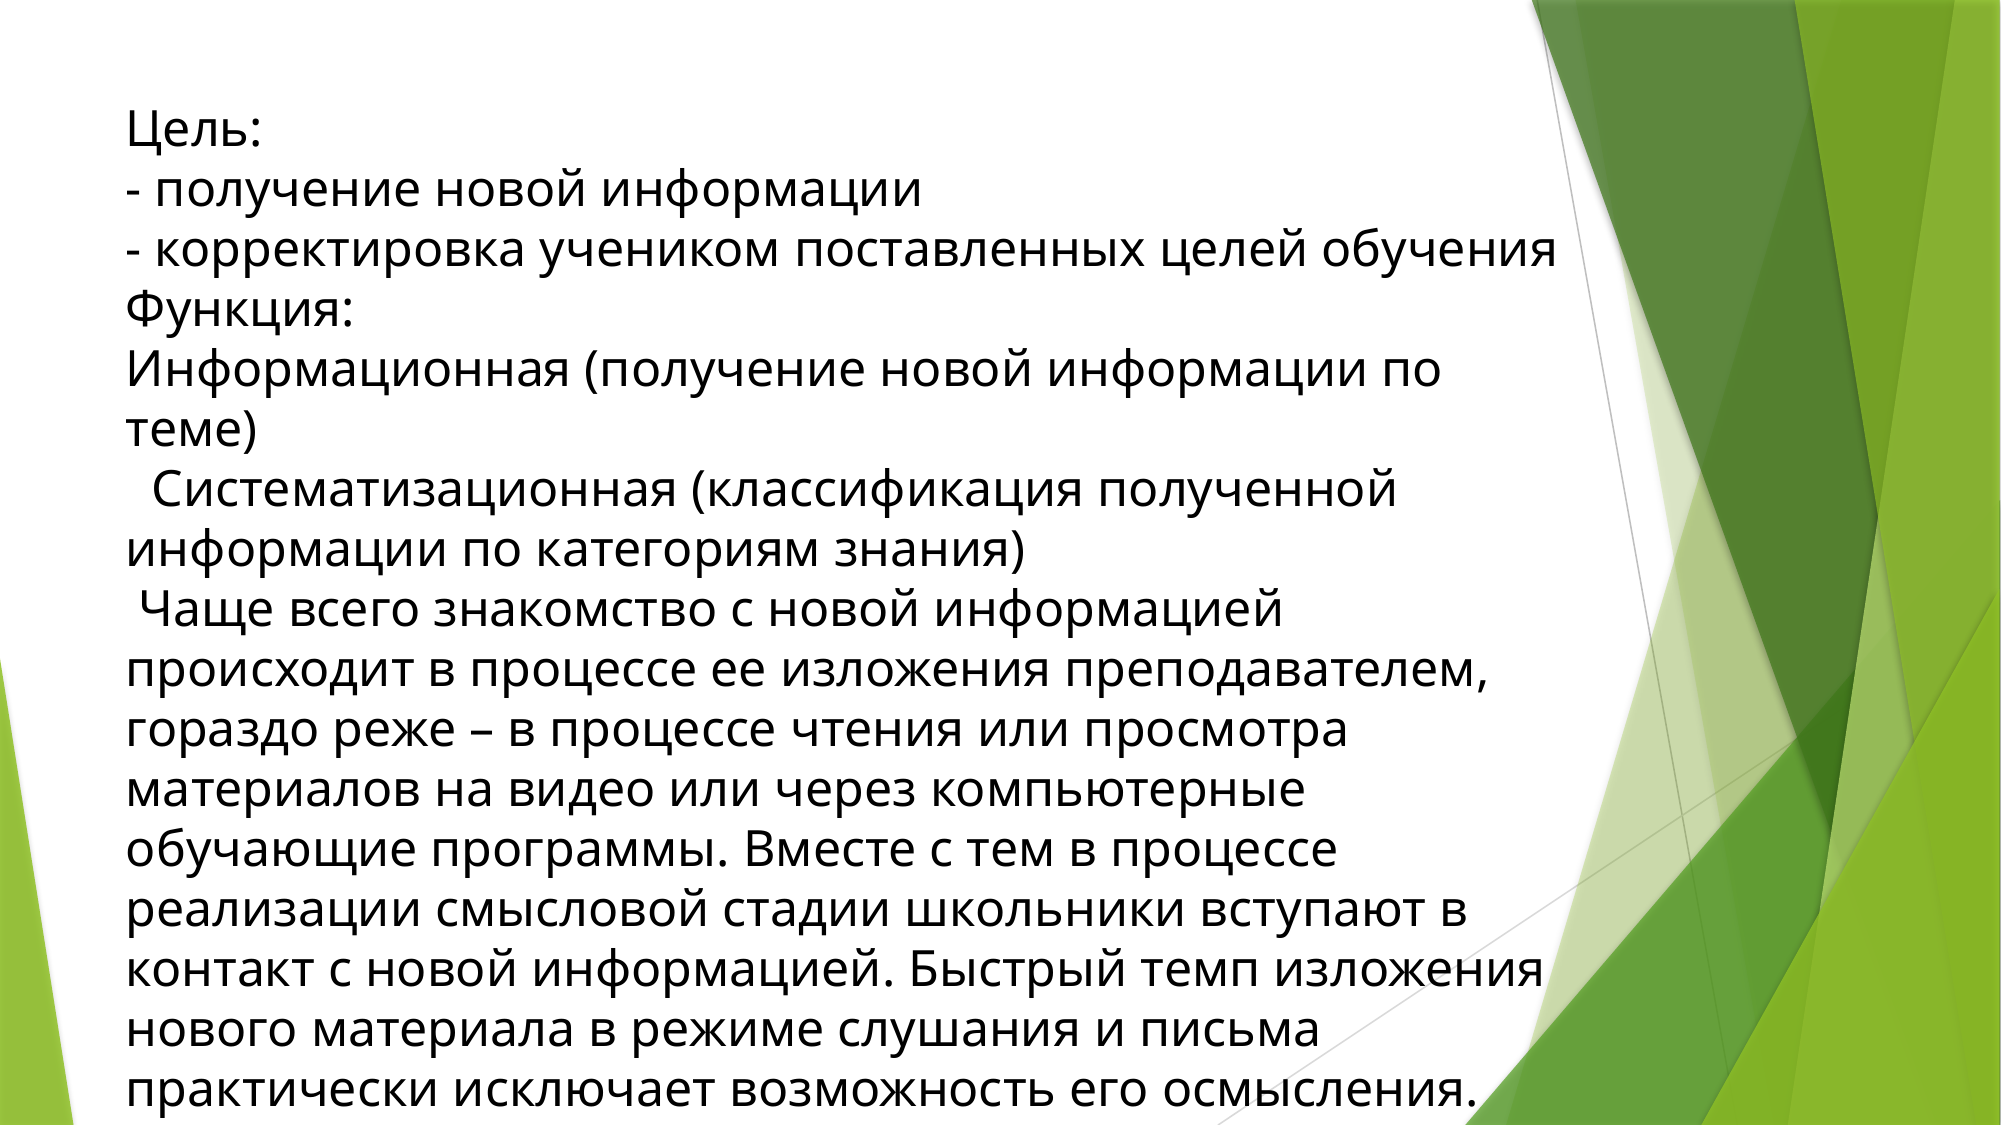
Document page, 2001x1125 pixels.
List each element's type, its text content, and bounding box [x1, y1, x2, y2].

text_box Цель: - получение новой информации - корректировка учеником поставленных целей обучения Функция: Информационная (получение новой информации по теме) Систематизационная (классификация полученной информации по категориям знания) Чаще всего знакомство с новой информацией происходит в процессе ее изложения преподавателем, гораздо реже – в процессе чтения или просмотра материалов на видео или через компьютерные обучающие программы. Вместе с тем в процессе реализации смысловой стадии школьники вступают в контакт с новой информацией. Быстрый темп изложения нового материала в режиме слушания и письма практически исключает возможность его осмысления. [111, 88, 1600, 1124]
